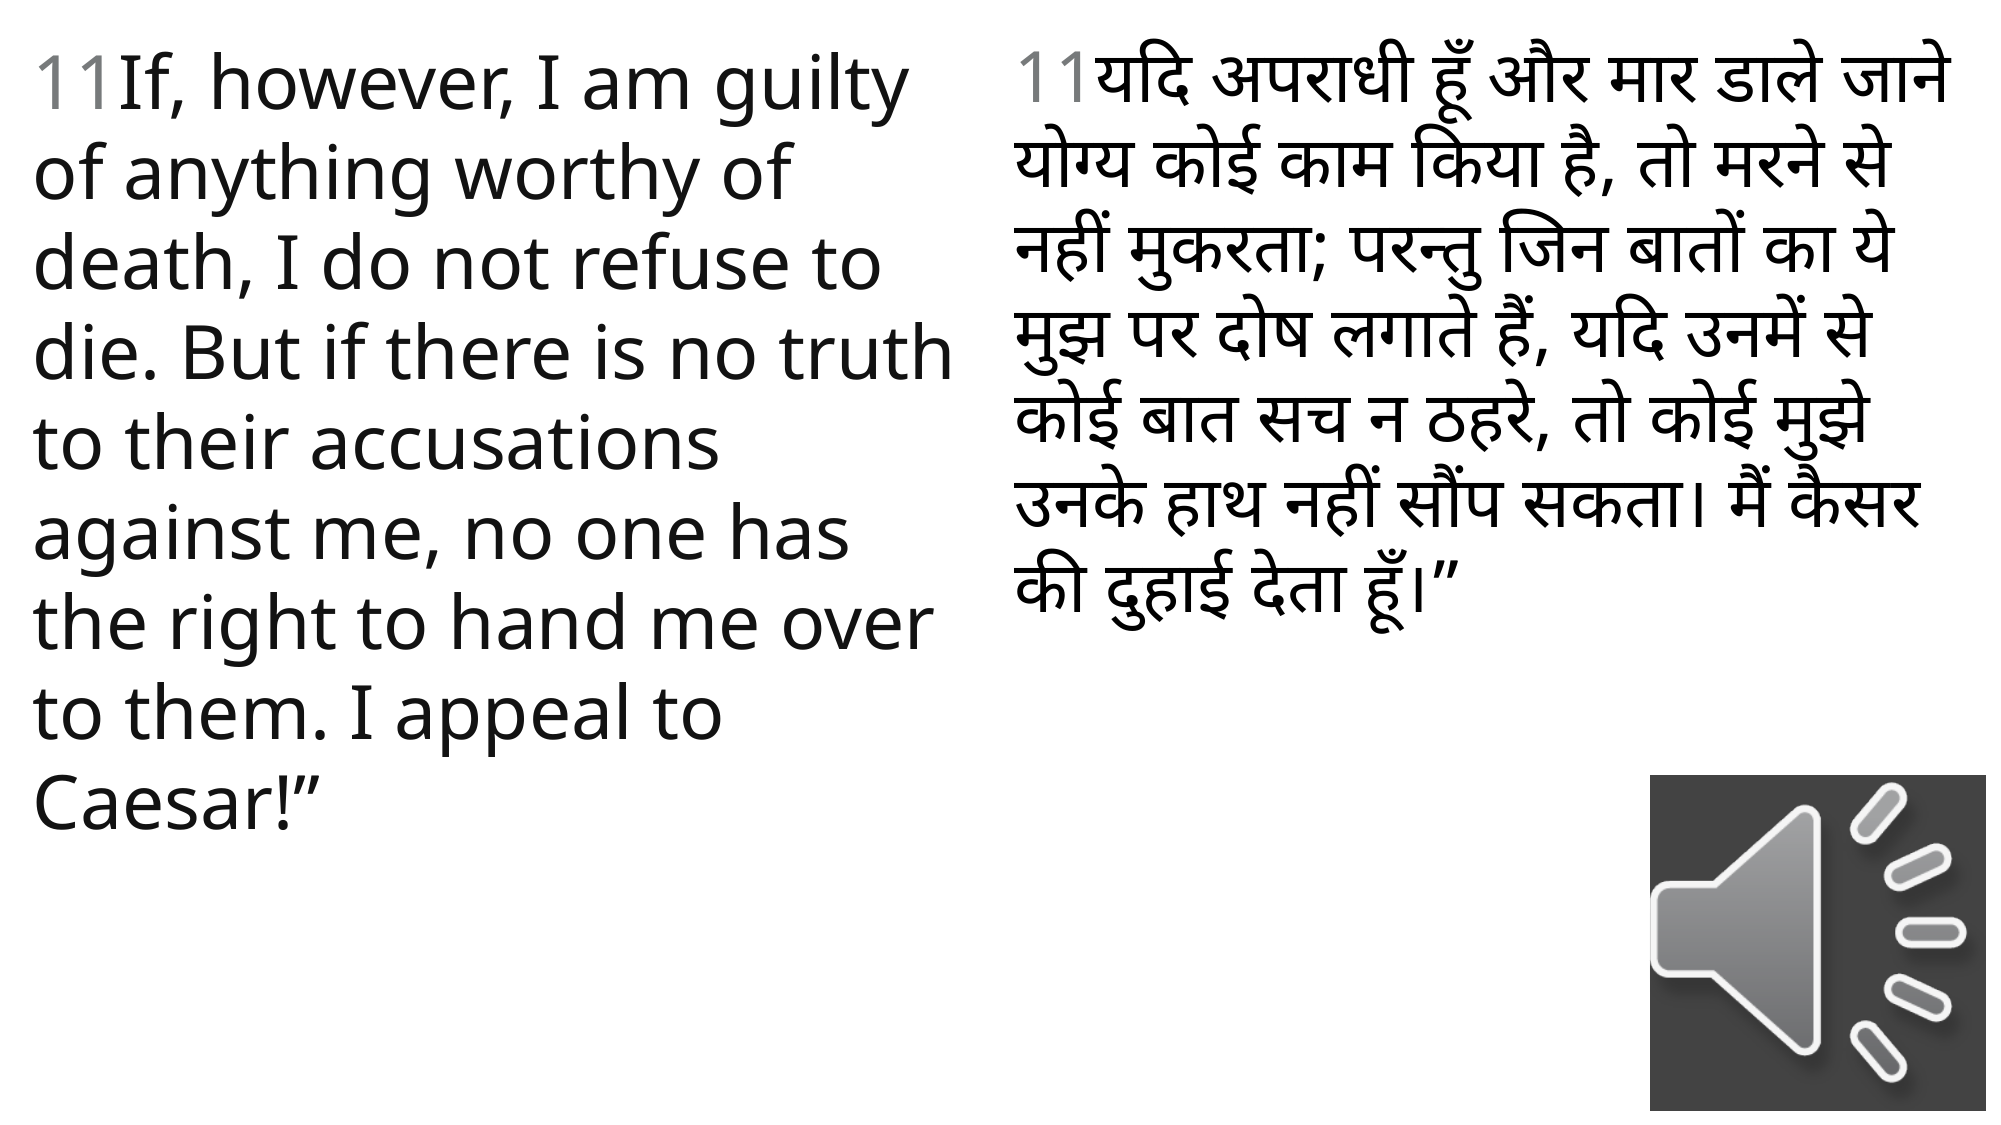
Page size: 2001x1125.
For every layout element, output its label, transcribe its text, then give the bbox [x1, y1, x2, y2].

text_box 11यदि अपराधी हूँ और मार डाले जाने योग्य कोई काम किया है, तो मरने से नहीं मुकरता; परन्तु जिन बातों का ये मुझ पर दोष लगाते हैं, यदि उनमें से कोई बात सच न ठहरे, तो कोई मुझे उनके हाथ नहीं सौंप सकता। मैं कैसर की दुहाई देता हूँ।” [999, 24, 2000, 1101]
picture [1648, 773, 1987, 1112]
text_box 11If, however, I am guilty of anything worthy of death, I do not refuse to die. But if there is no truth to their accusations against me, no one has the right to hand me over to them. I appeal to Caesar!” [18, 27, 973, 1104]
